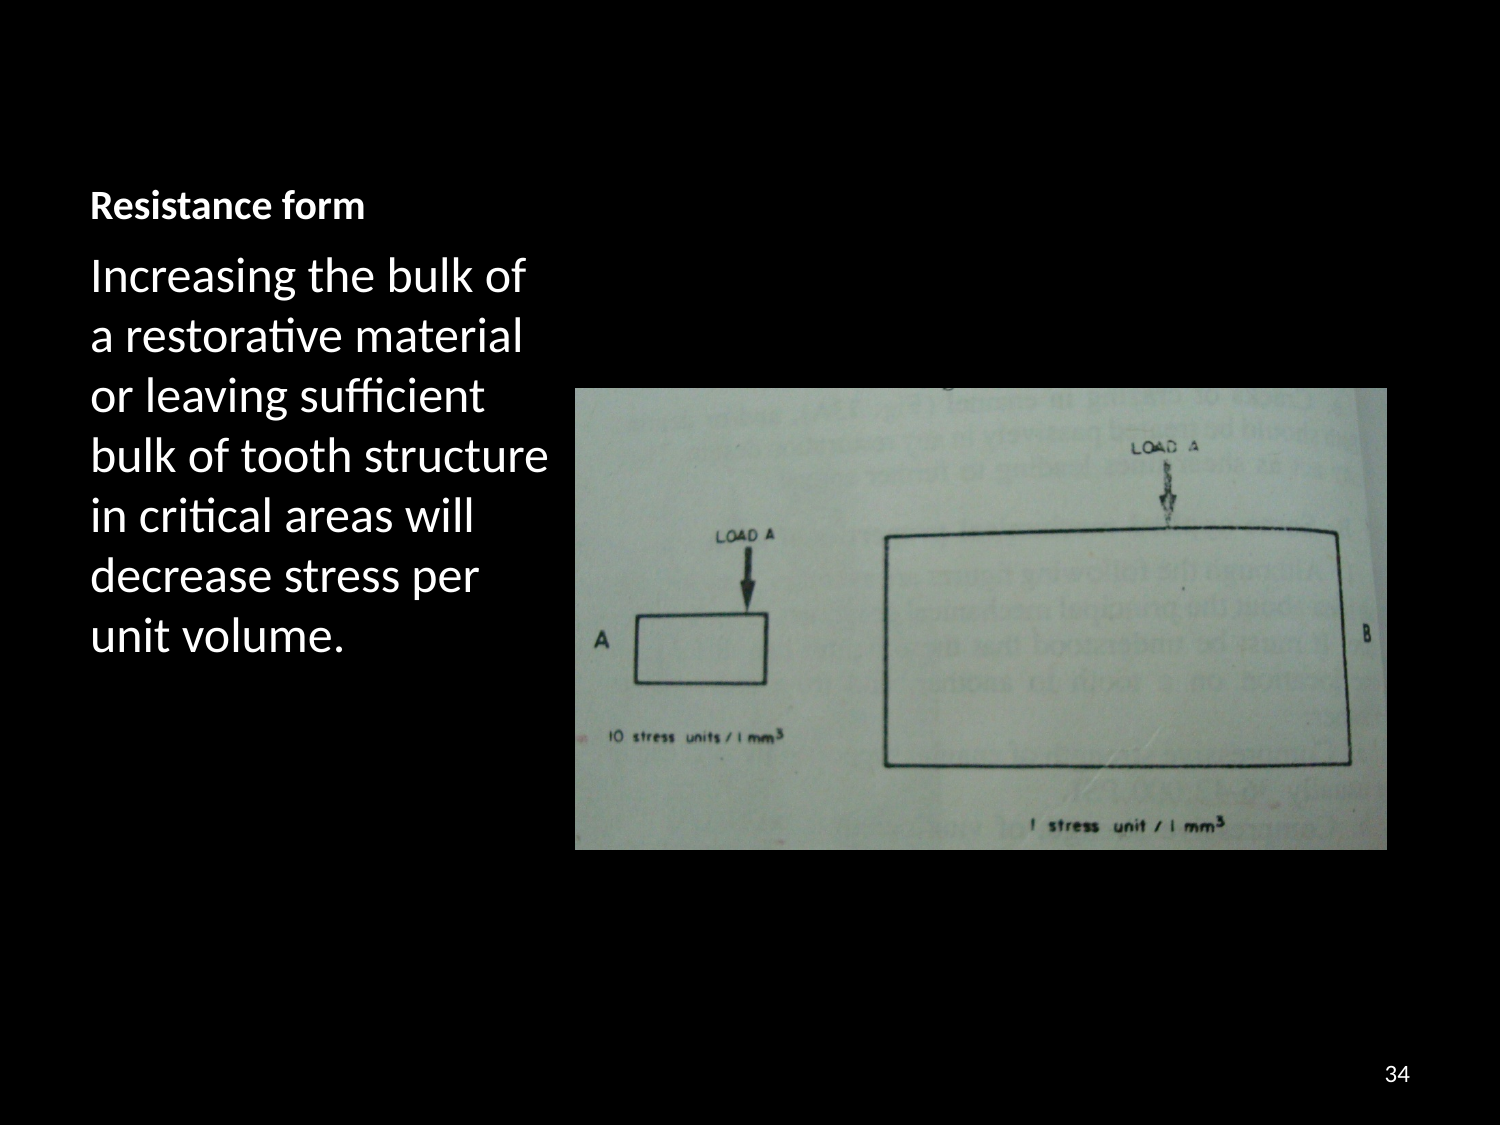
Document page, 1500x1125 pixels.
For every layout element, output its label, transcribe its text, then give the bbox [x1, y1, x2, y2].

title Resistance form [75, 44, 569, 235]
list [574, 387, 1388, 851]
slide_number 34 [1074, 1042, 1425, 1103]
list Increasing the bulk of a restorative material or leaving sufficient bulk of tooth structure in critical areas will decrease stress per unit volume. [75, 235, 569, 1005]
